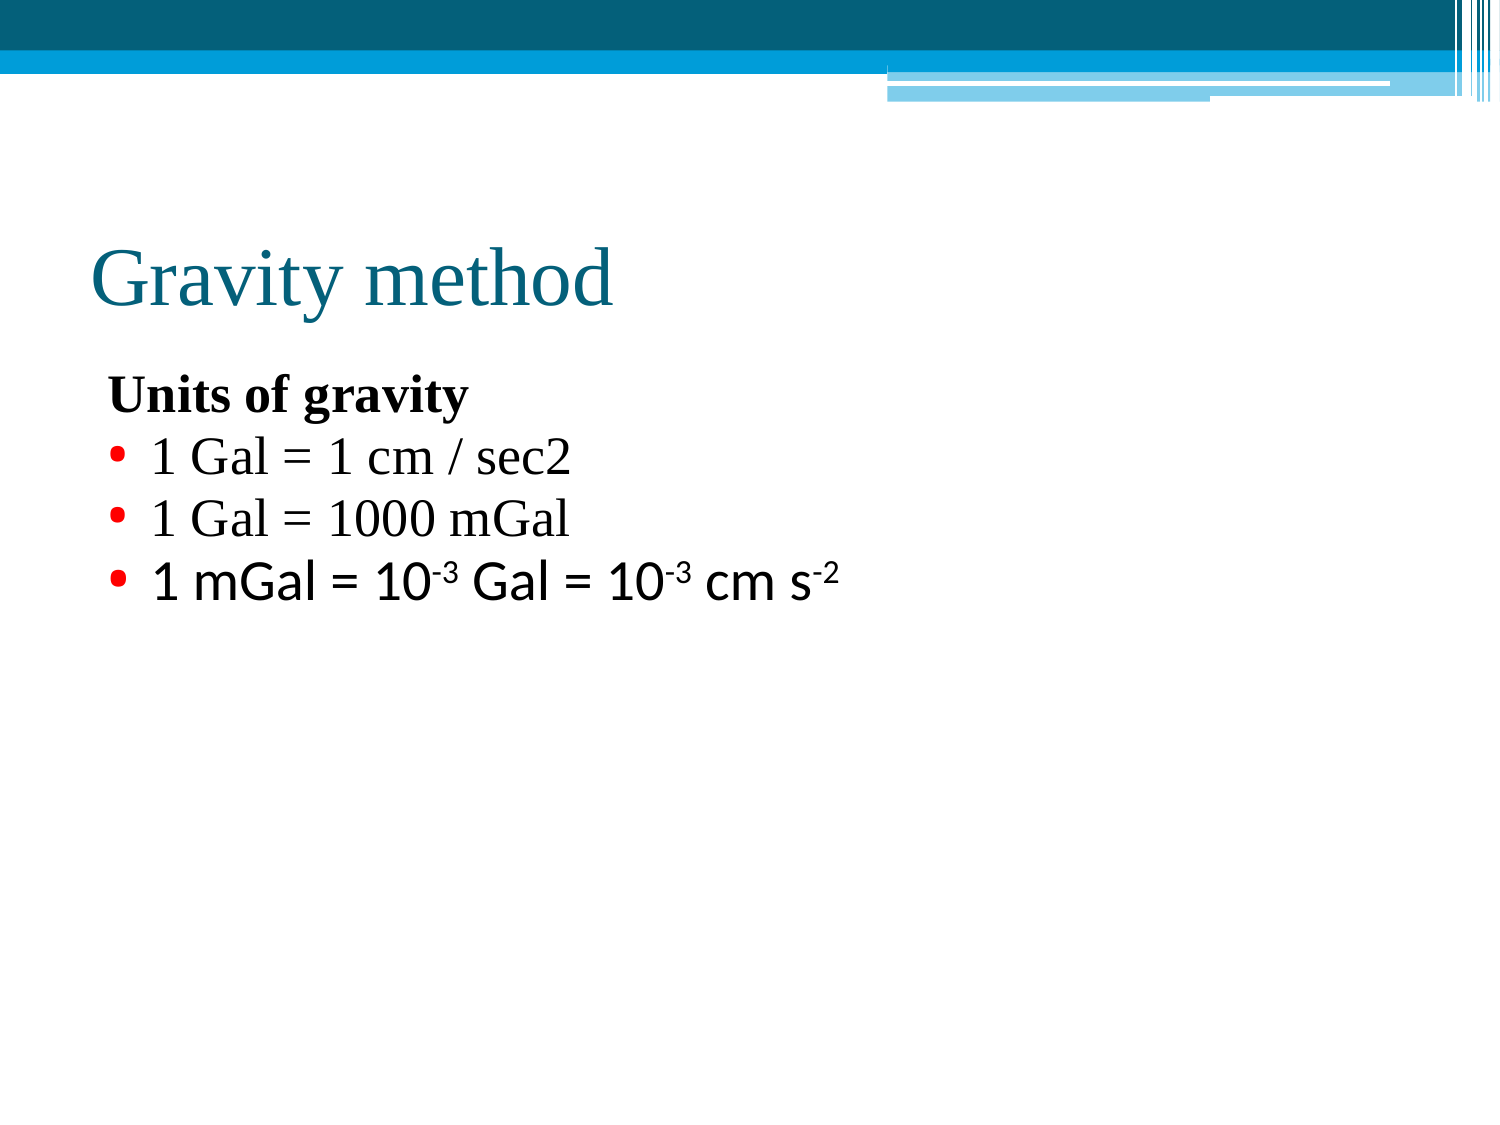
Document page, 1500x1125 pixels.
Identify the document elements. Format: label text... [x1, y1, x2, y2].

text_box Units of gravity 1 Gal = 1 cm / sec2 1 Gal = 1000 mGal 1 mGal = 10-3 Gal = 10-3 cm s-2 [105, 359, 1410, 612]
title Gravity method [87, 220, 618, 411]
